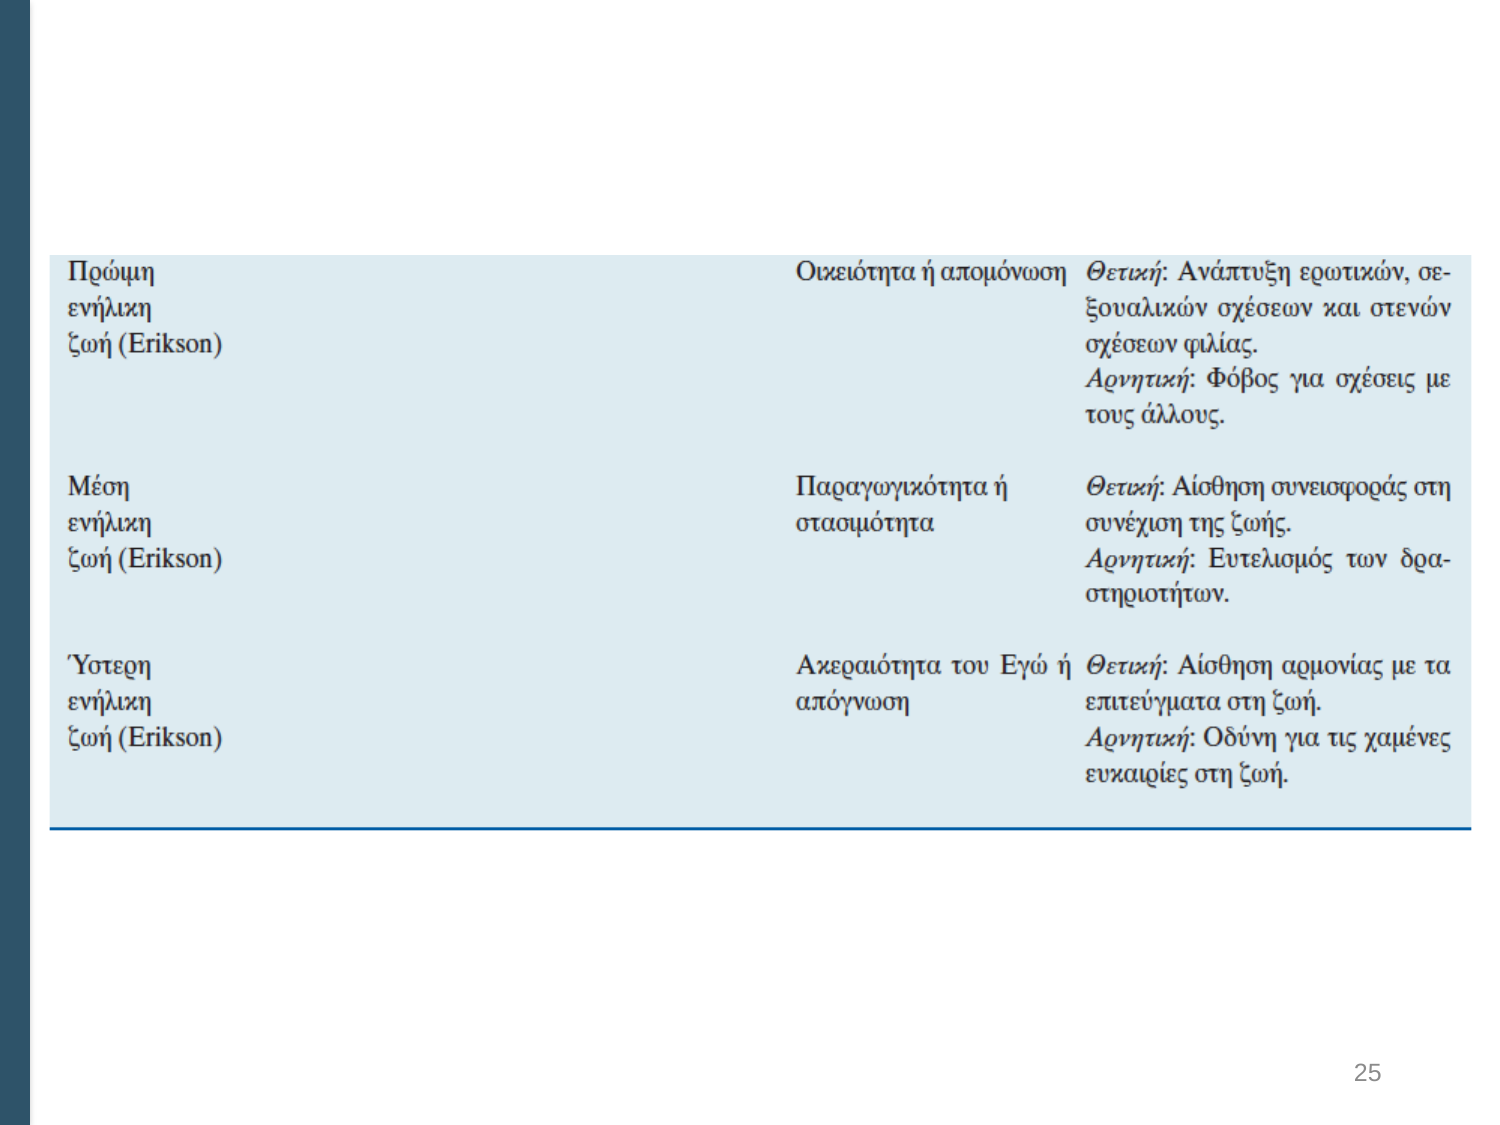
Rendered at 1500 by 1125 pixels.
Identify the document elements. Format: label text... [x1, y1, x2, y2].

slide_number 25 [1059, 1042, 1397, 1103]
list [44, 255, 1482, 835]
